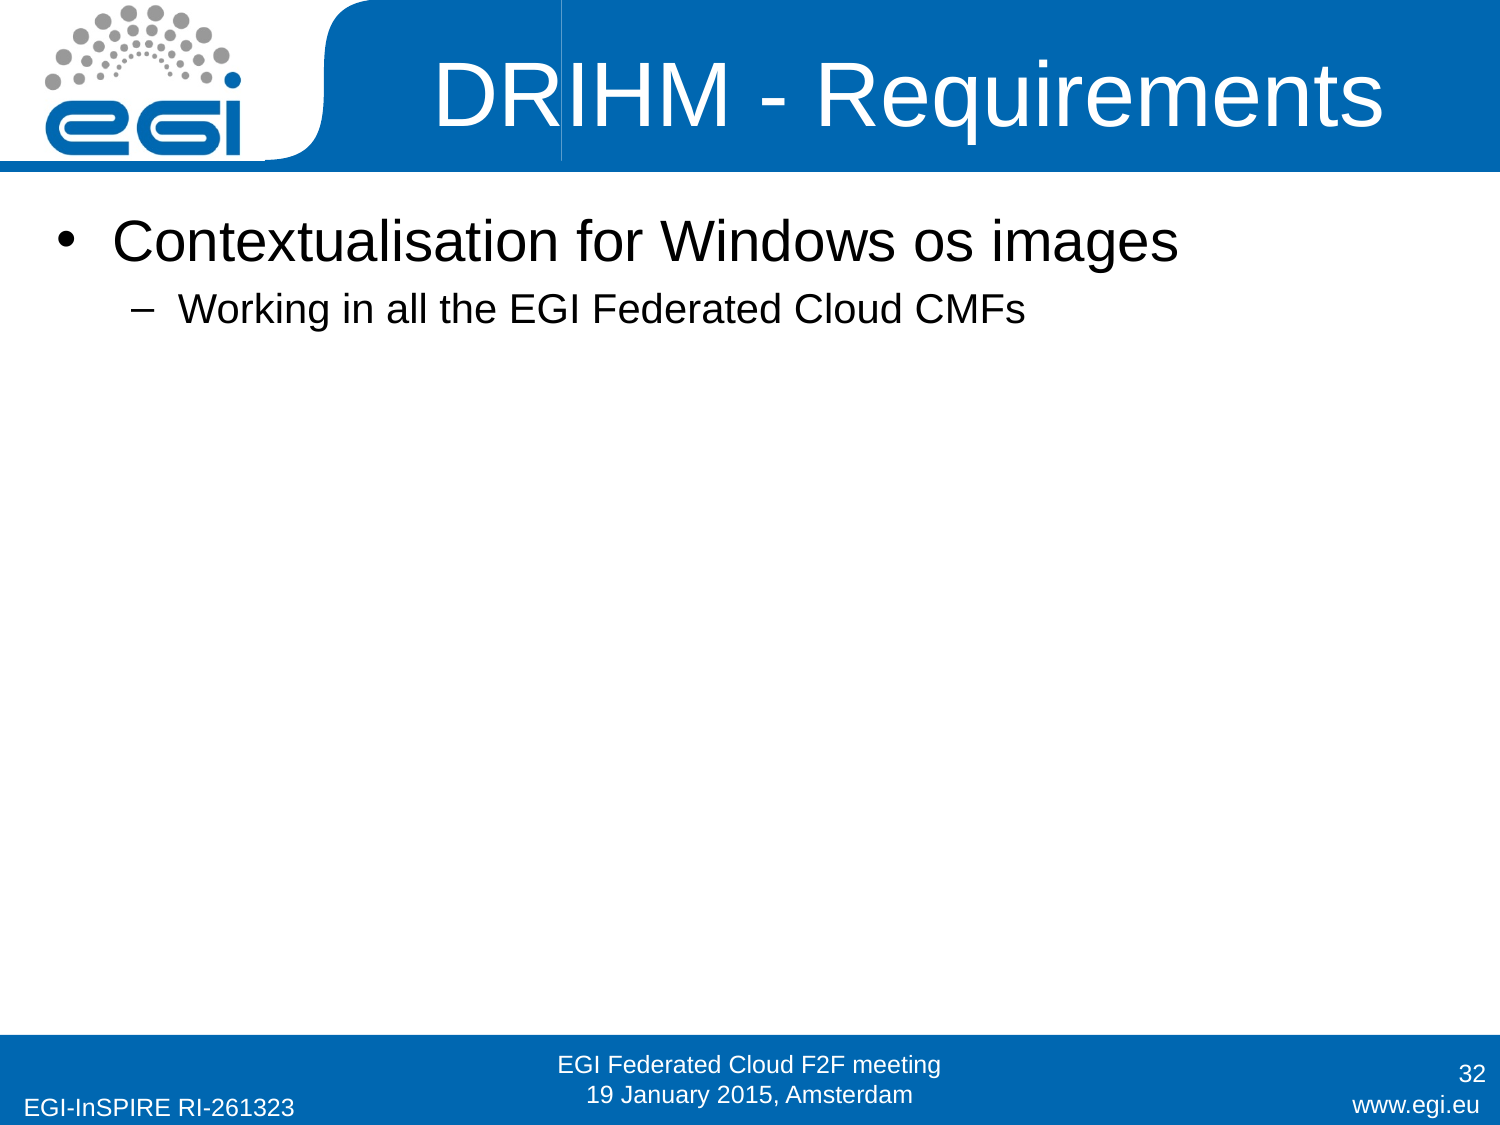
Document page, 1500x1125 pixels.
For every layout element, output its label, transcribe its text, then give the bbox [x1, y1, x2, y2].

title DRIHM - Requirements [348, 19, 1471, 161]
slide_number 32 [1151, 1042, 1500, 1103]
text_box Contextualisation for Windows os images Working in all the EGI Federated Cloud CMFs [41, 196, 1471, 998]
footer EGI Federated Cloud F2F meeting 19 January 2015, Amsterdam [512, 1035, 988, 1123]
picture [0, 0, 265, 161]
